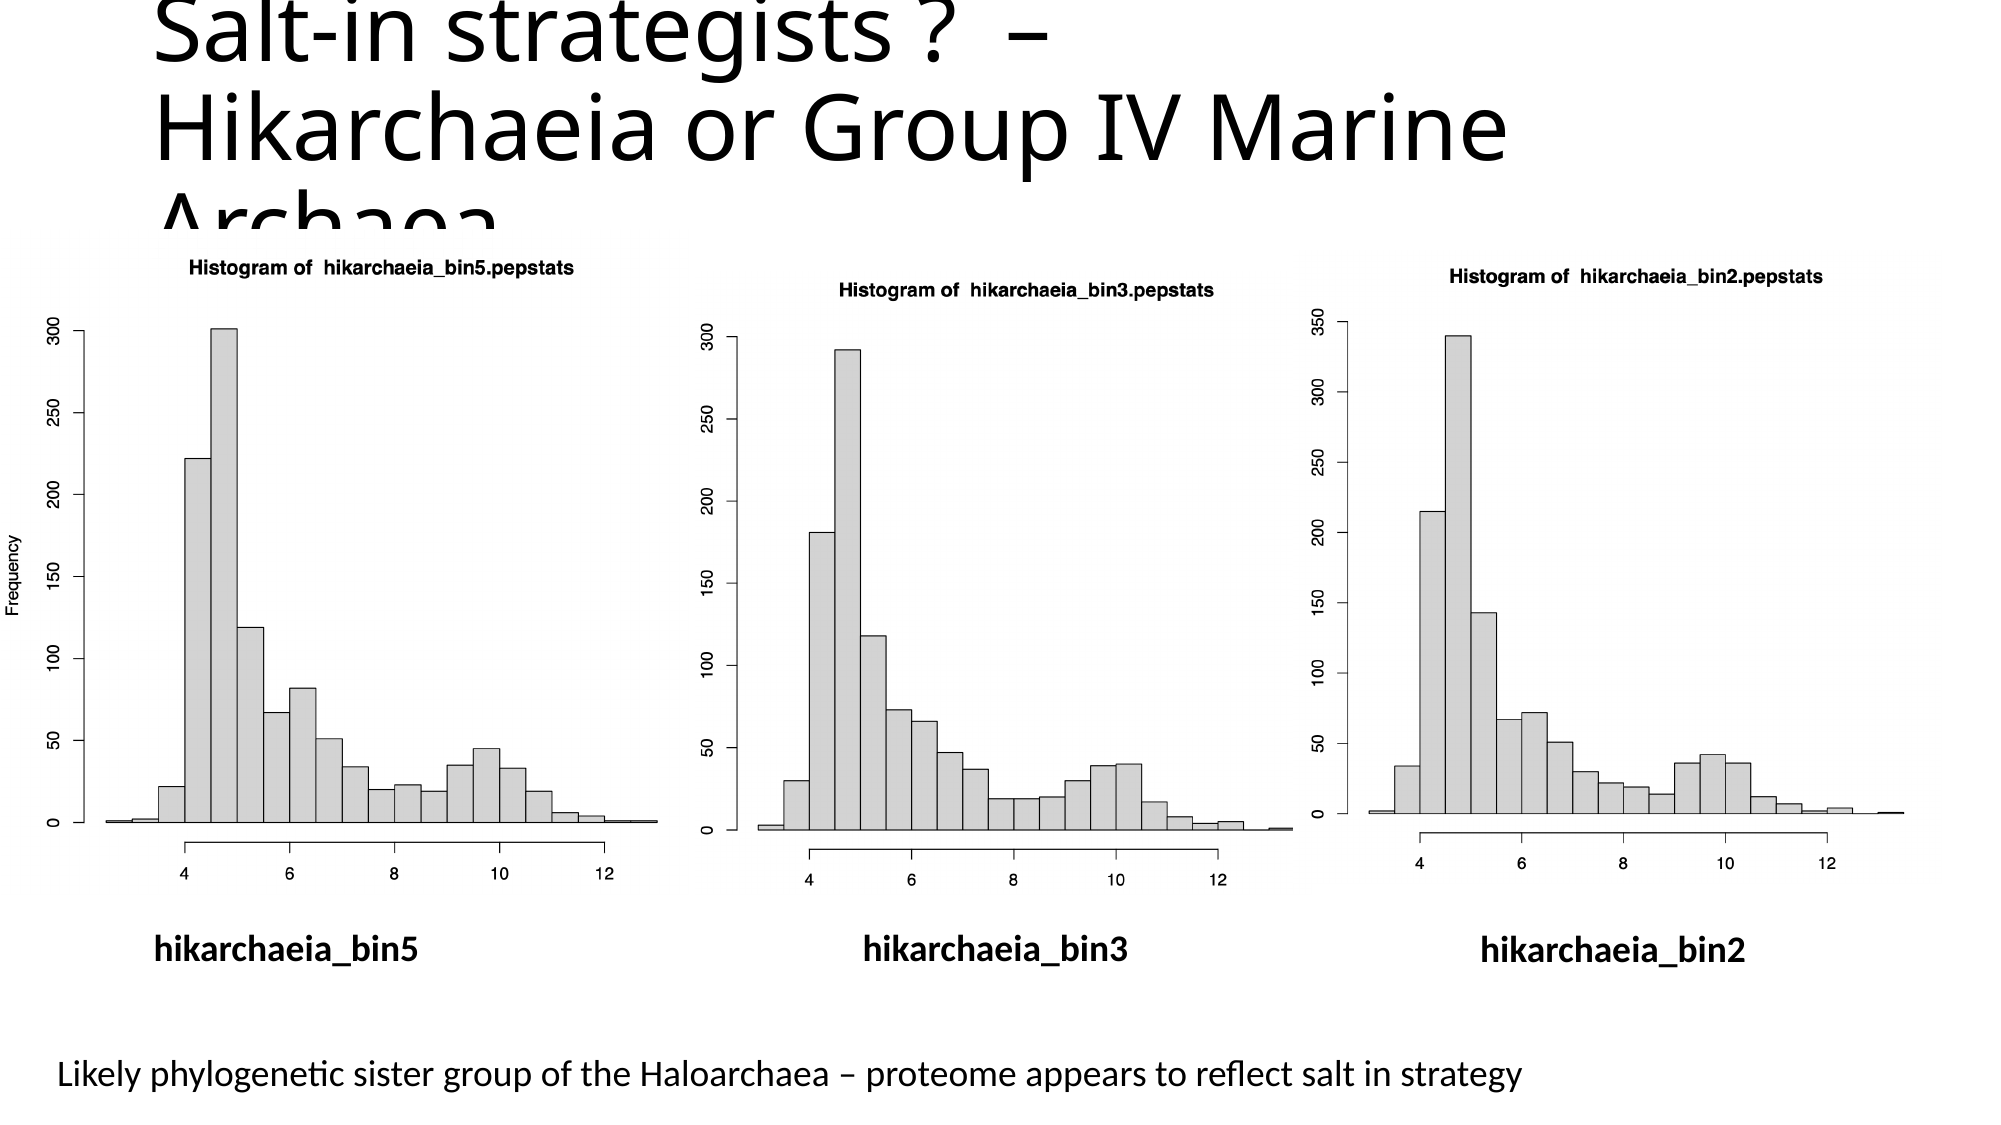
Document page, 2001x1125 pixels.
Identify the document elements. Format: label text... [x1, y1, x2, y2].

picture [1, 229, 689, 895]
text_box hikarchaeia_bin5 [138, 916, 443, 1022]
picture [695, 250, 1942, 895]
text_box hikarchaeia_bin3 [847, 916, 1152, 1022]
title Salt-in strategists ? – Hikarchaeia or Group IV Marine Archaea [137, 22, 1863, 240]
text_box Likely phylogenetic sister group of the Haloarchaea – proteome appears to reflect salt in strategy [42, 1041, 1548, 1102]
text_box hikarchaeia_bin2 [1465, 917, 1770, 1022]
